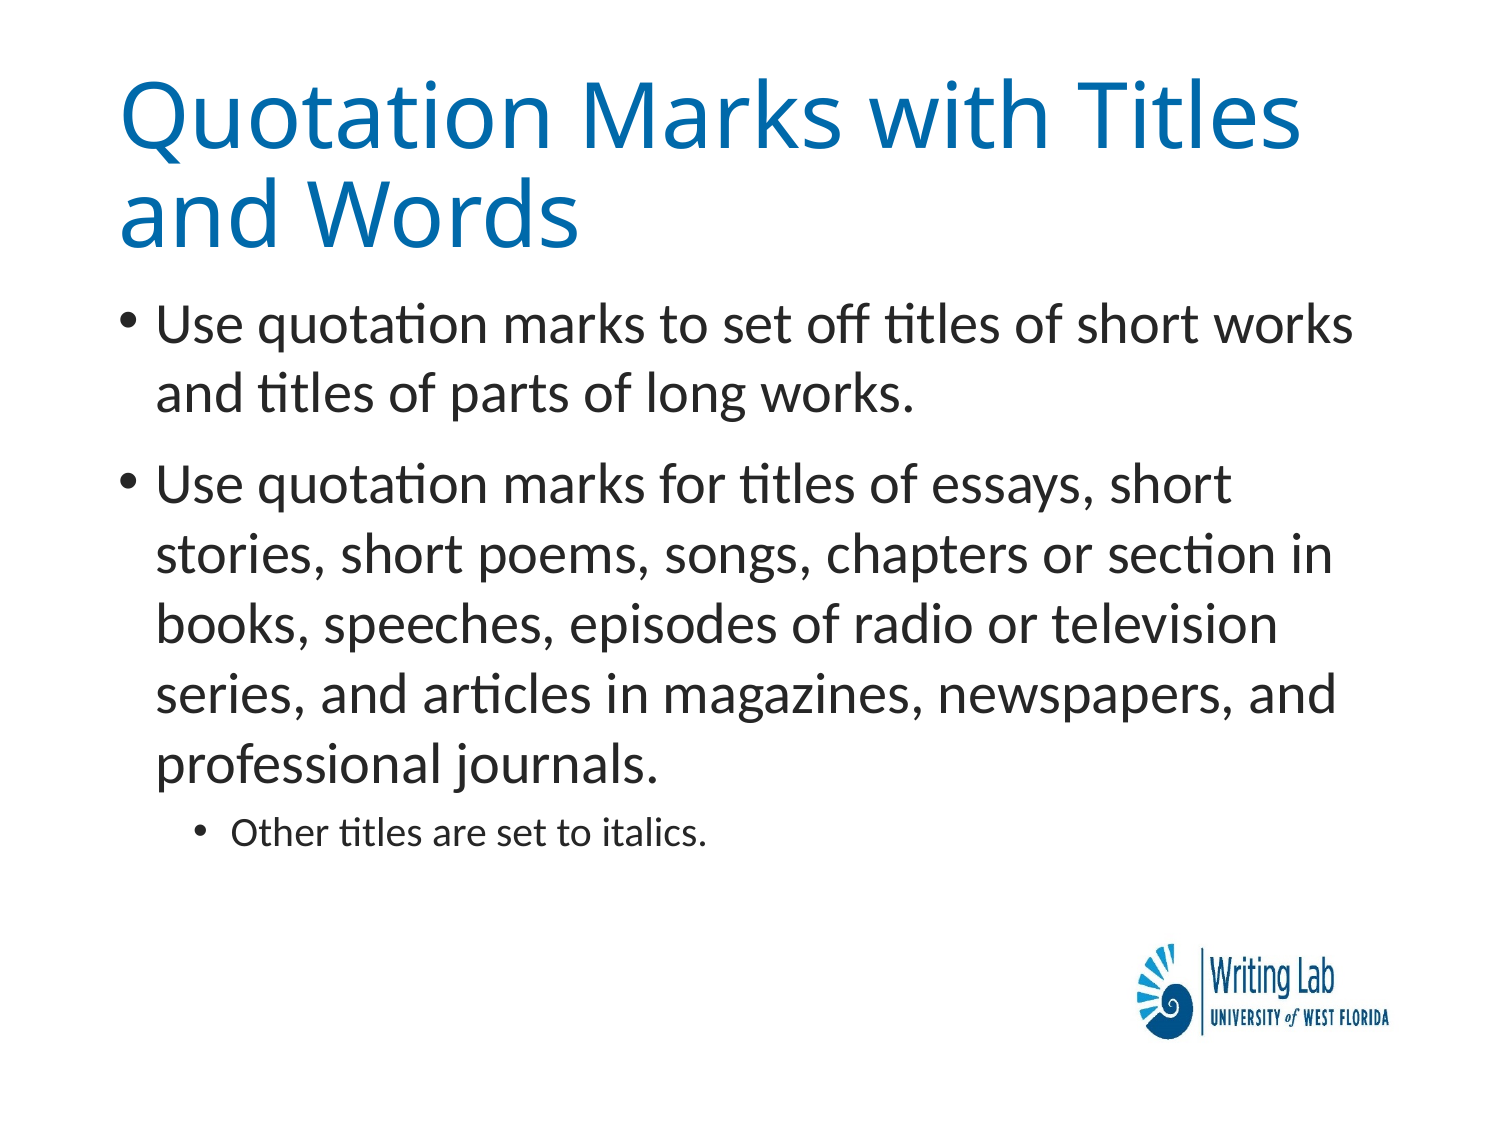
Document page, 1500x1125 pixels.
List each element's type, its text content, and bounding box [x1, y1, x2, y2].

picture [1126, 911, 1408, 1072]
list Use quotation marks to set off titles of short works and titles of parts of long works. Use quotation marks for titles of essays, short stories, short poems, songs, chapters or section in books, speeches, episodes of radio or television series, and articles in magazines, newspapers, and professional journals. Other titles are set to italics. [103, 277, 1397, 992]
title Quotation Marks with Titles and Words [103, 59, 1397, 277]
